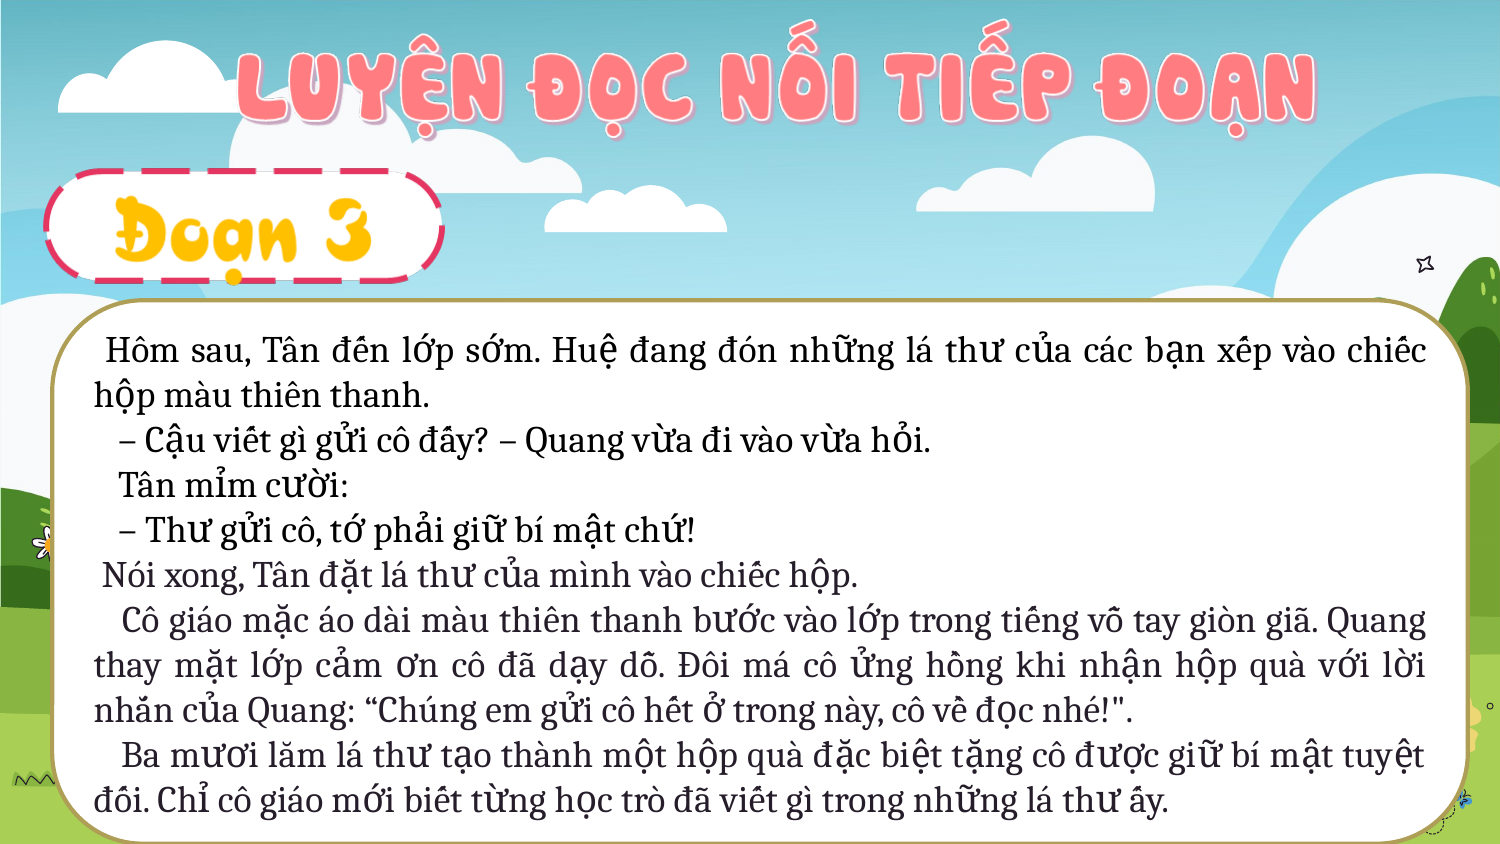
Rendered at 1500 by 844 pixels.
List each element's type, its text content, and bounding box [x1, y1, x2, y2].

text_box Hôm sau, Tân đến lớp sớm. Huệ đang đón những lá thư của các bạn xếp vào chiếc hộp màu thiên thanh. – Cậu viết gì gửi cô đấy? – Quang vừa đi vào vừa hỏi. Tân mỉm cười: – Thư gửi cô, tớ phải giữ bí mật chứ! Nói xong, Tân đặt lá thư của mình vào chiếc hộp. Cô giáo mặc áo dài màu thiên thanh bước vào lớp trong tiếng vỗ tay giòn giã. Quang thay mặt lớp cảm ơn cô đã dạy dỗ. Đôi má cô ửng hồng khi nhận hộp quà với lời nhắn của Quang: “Chúng em gửi cô hết ở trong này, cô về đọc nhé!". Ba mươi lăm lá thư tạo thành một hộp quà đặc biệt tặng cô được giữ bí mật tuyệt đối. Chỉ cô giáo mới biết từng học trò đã viết gì trong những lá thư ấy. [50, 298, 1470, 844]
picture [0, 0, 1500, 617]
